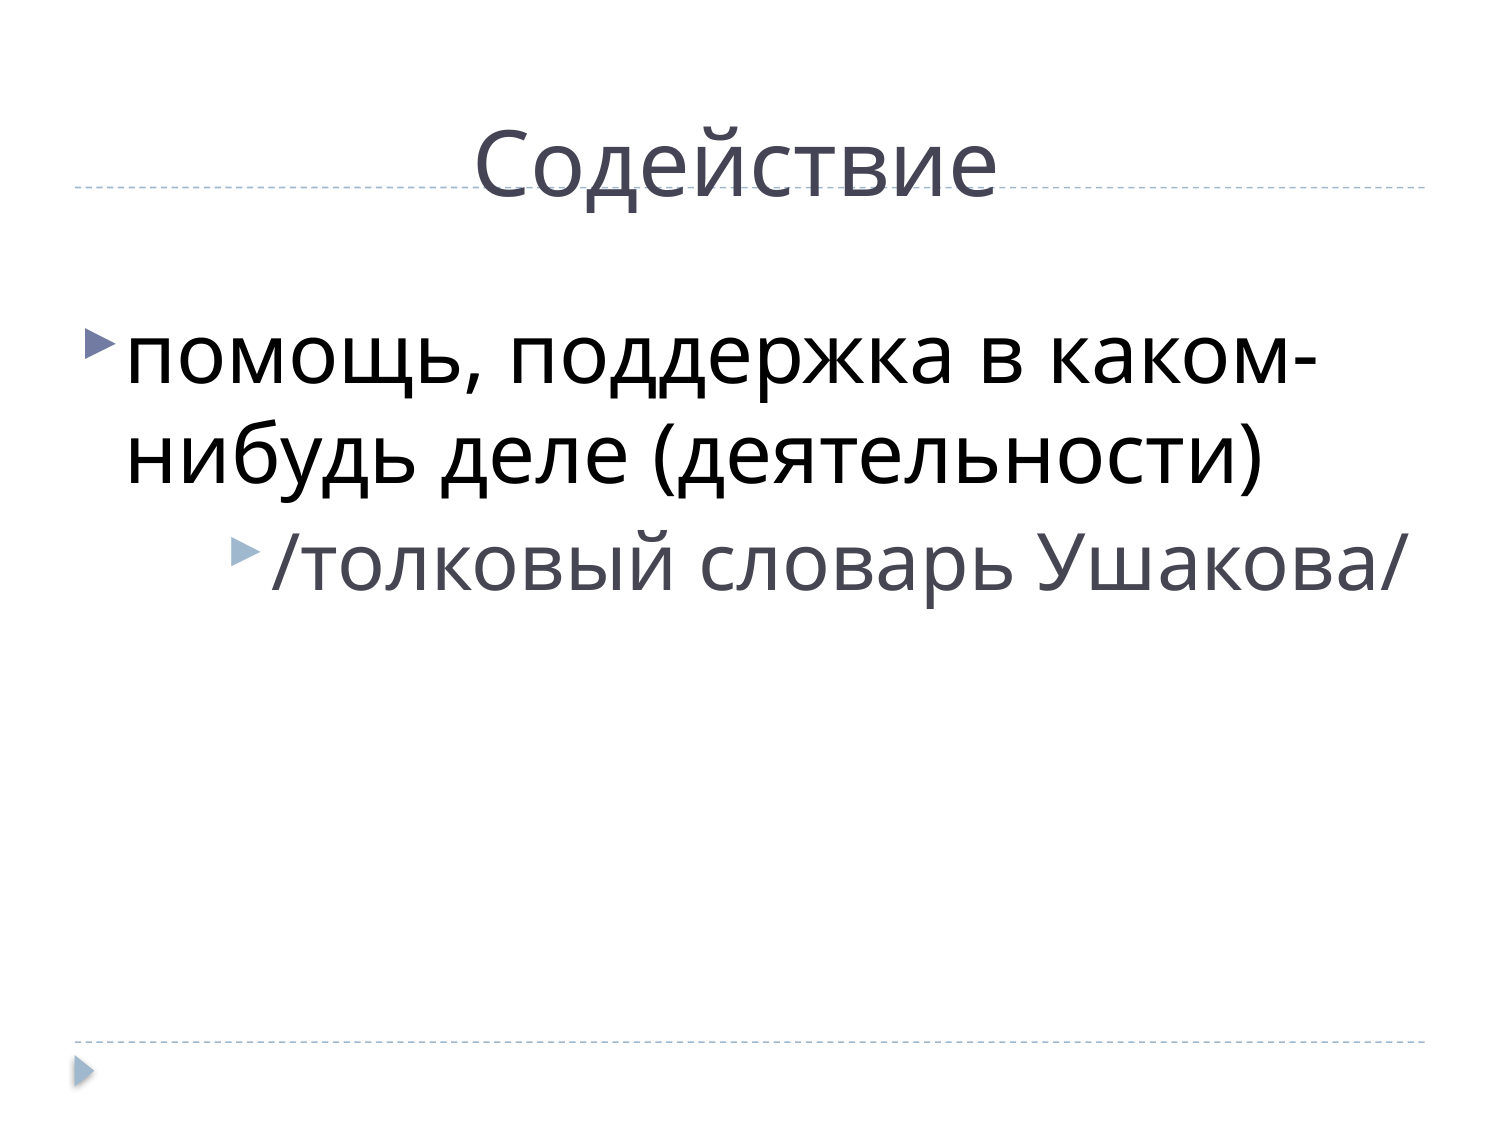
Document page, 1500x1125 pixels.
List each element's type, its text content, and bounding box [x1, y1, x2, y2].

list помощь, поддержка в каком-нибудь деле (деятельности) /толковый словарь Ушакова/ [64, 292, 1425, 715]
title Содействие [76, 46, 1421, 222]
